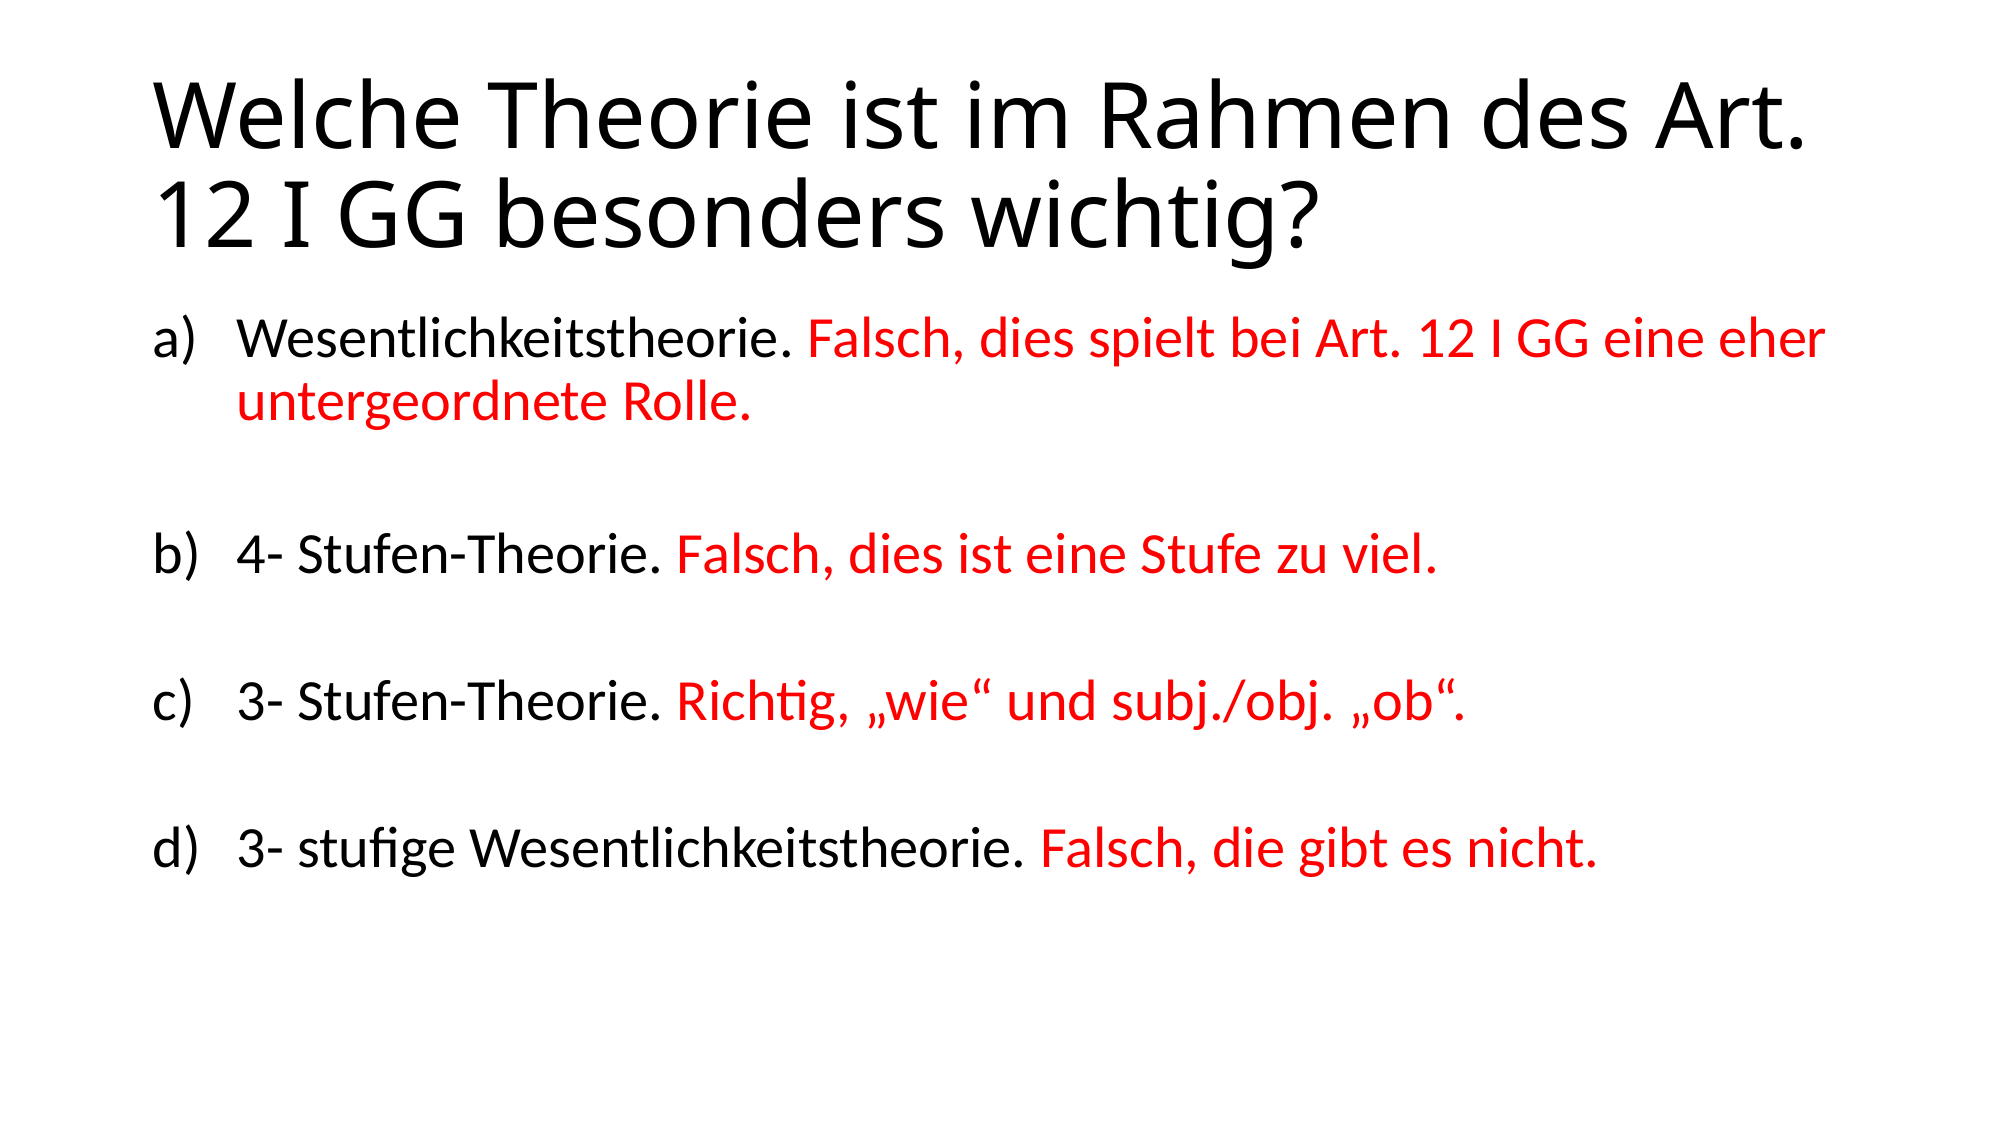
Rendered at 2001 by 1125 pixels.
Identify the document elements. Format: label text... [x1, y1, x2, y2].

list Wesentlichkeitstheorie. Falsch, dies spielt bei Art. 12 I GG eine eher untergeordnete Rolle. 4- Stufen-Theorie. Falsch, dies ist eine Stufe zu viel. 3- Stufen-Theorie. Richtig, „wie“ und subj./obj. „ob“. 3- stufige Wesentlichkeitstheorie. Falsch, die gibt es nicht. [137, 299, 1863, 1014]
title Welche Theorie ist im Rahmen des Art. 12 I GG besonders wichtig? [137, 59, 1863, 278]
